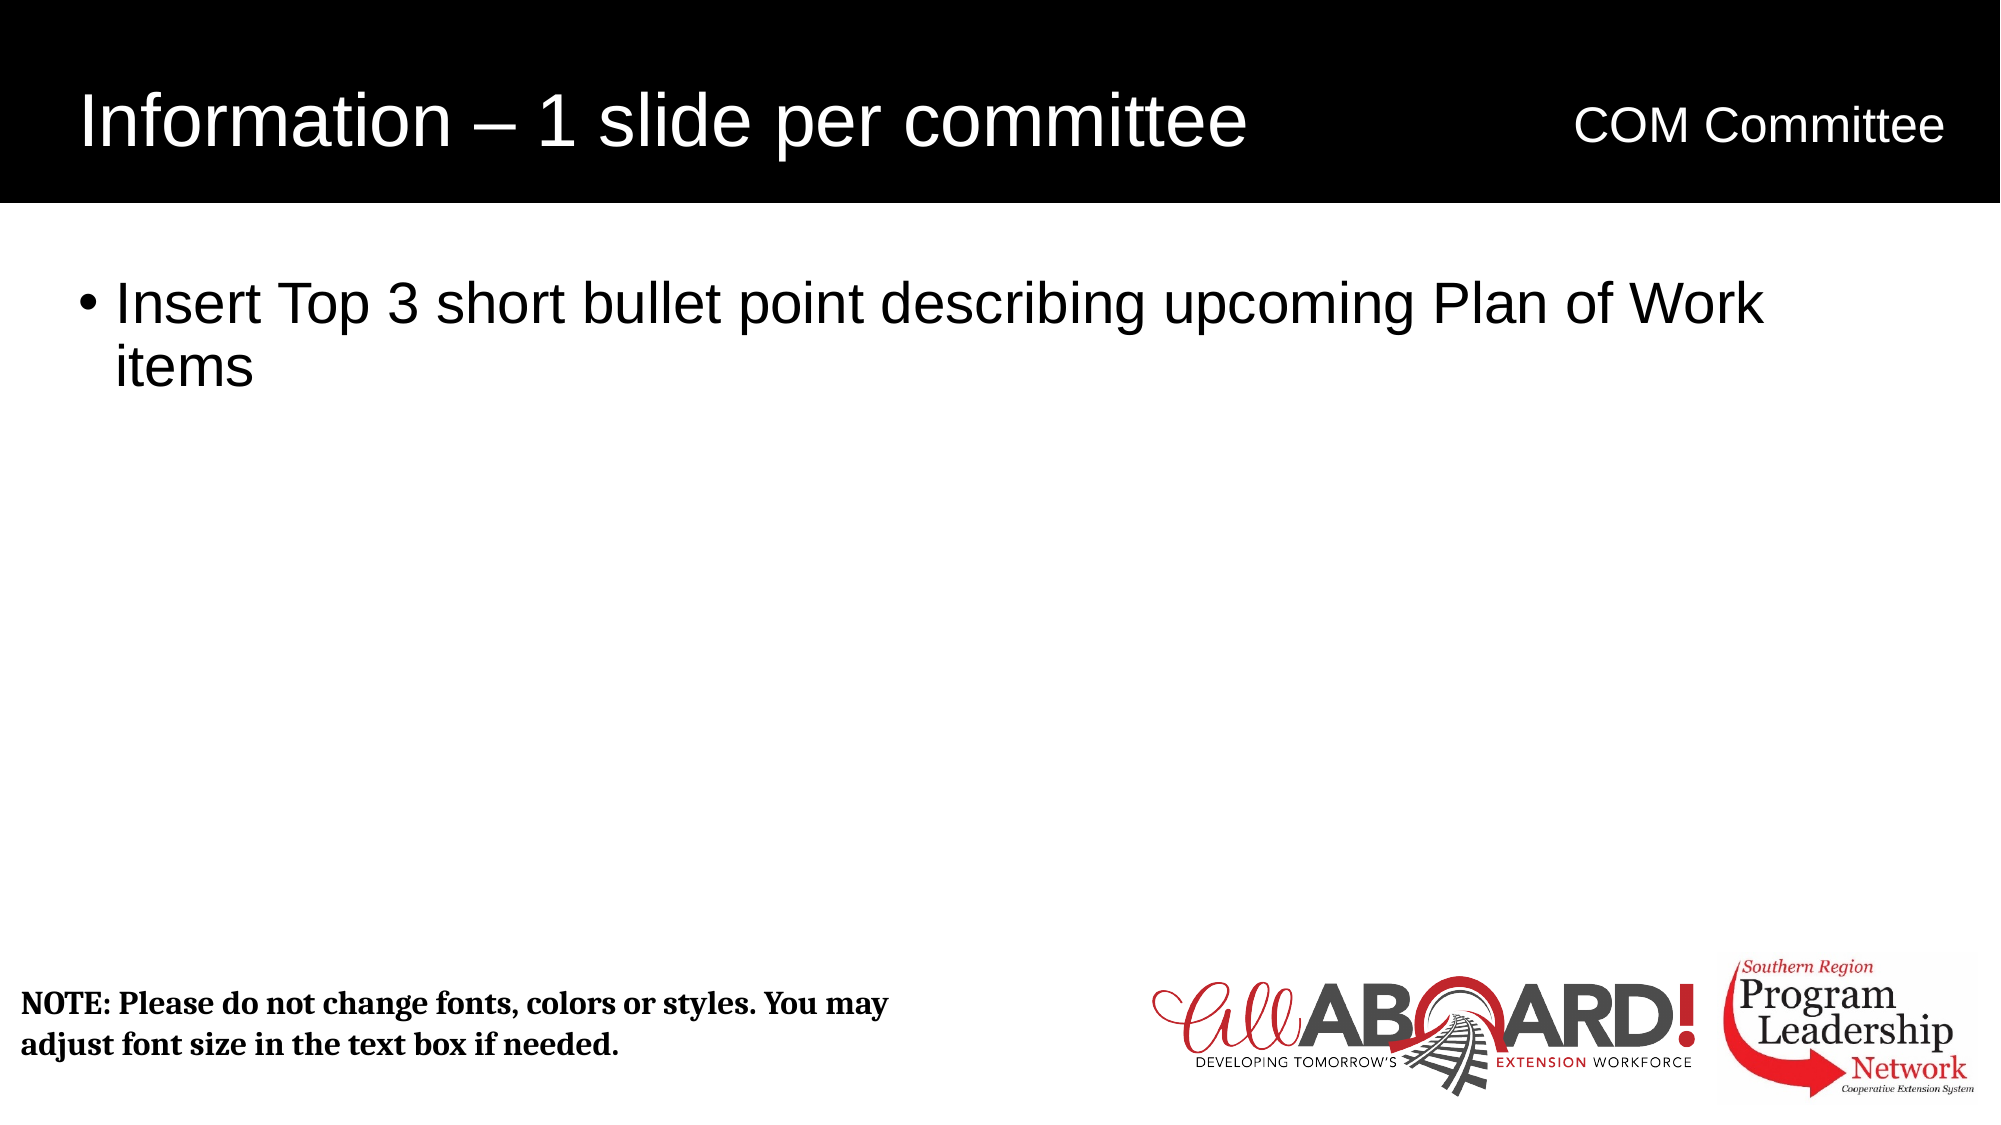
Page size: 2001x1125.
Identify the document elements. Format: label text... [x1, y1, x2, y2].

title Information – 1 slide per committee [63, 13, 1789, 232]
text_box NOTE: Please do not change fonts, colors or styles. You may adjust font size in the text box if needed. [6, 974, 926, 1069]
picture [1152, 976, 1695, 1097]
text_box COM Committee [1518, 84, 2000, 160]
picture [1717, 952, 1978, 1105]
list Insert Top 3 short bullet point describing upcoming Plan of Work items [63, 265, 1913, 840]
